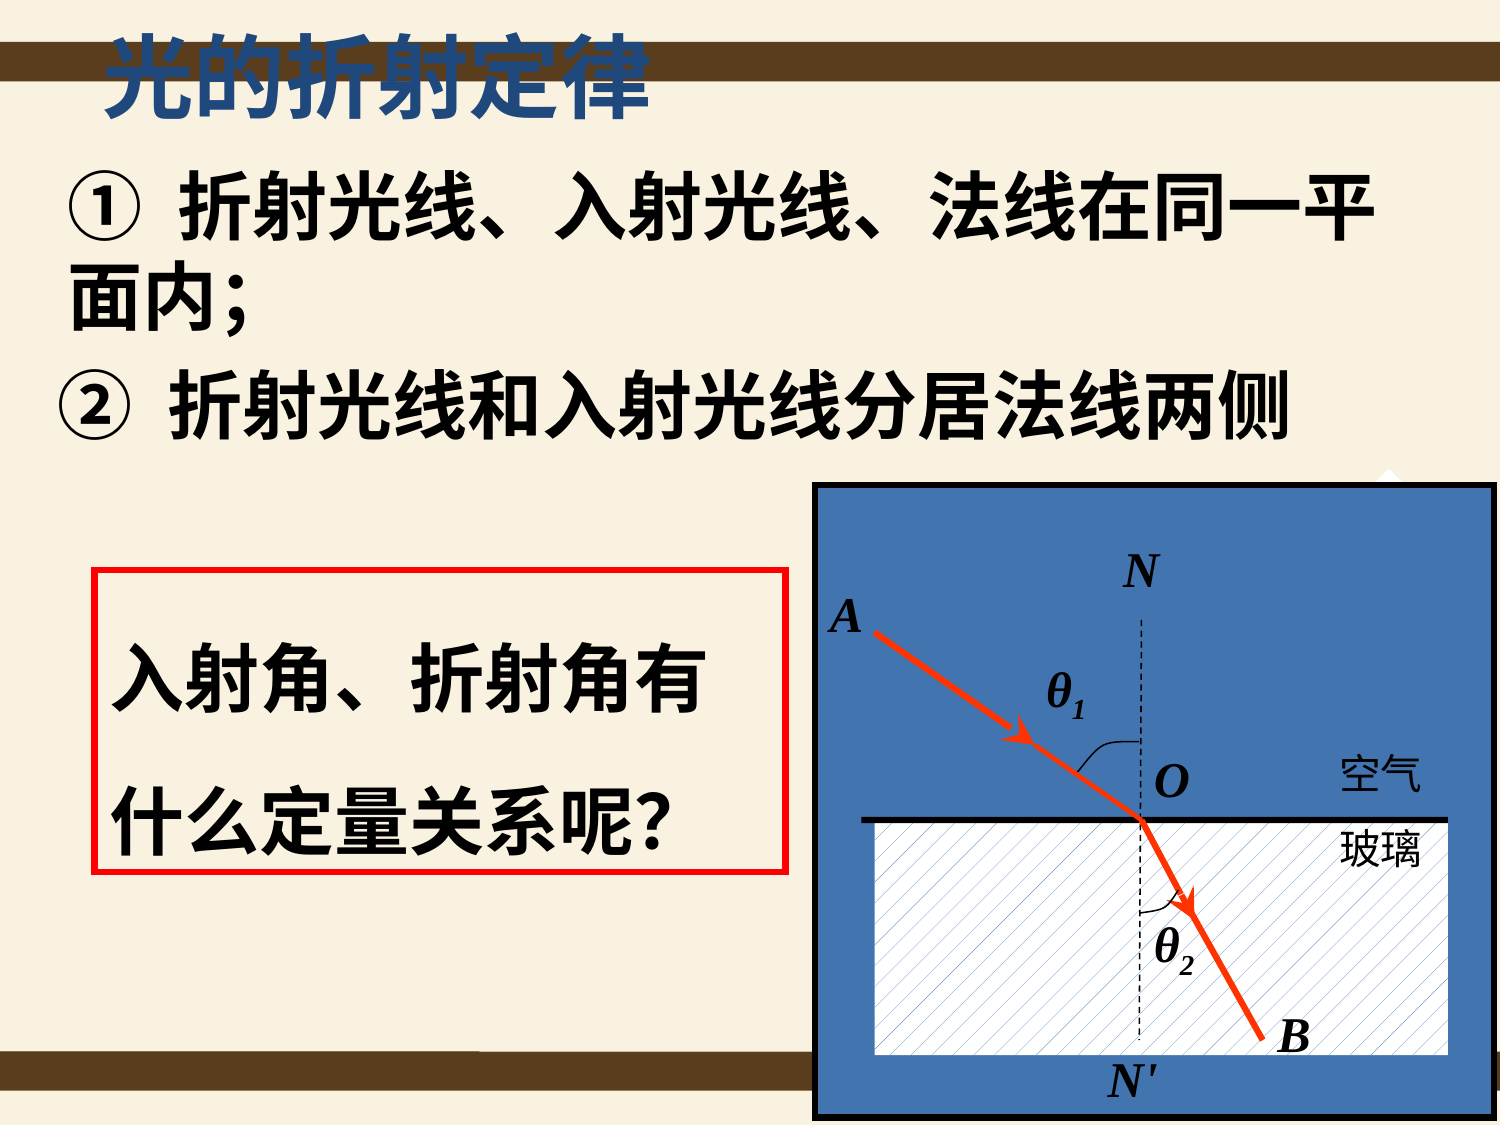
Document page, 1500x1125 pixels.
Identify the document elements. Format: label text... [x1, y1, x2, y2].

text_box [814, 484, 1495, 1118]
picture [0, 0, 1500, 1125]
text_box ② 折射光线和入射光线分居法线两侧 [42, 351, 1413, 456]
text_box ① 折射光线、入射光线、法线在同一平面内； [52, 152, 1447, 348]
text_box 入射角、折射角有什么定量关系呢？ [94, 569, 786, 873]
text_box 光的折射定律 [87, 12, 1088, 138]
